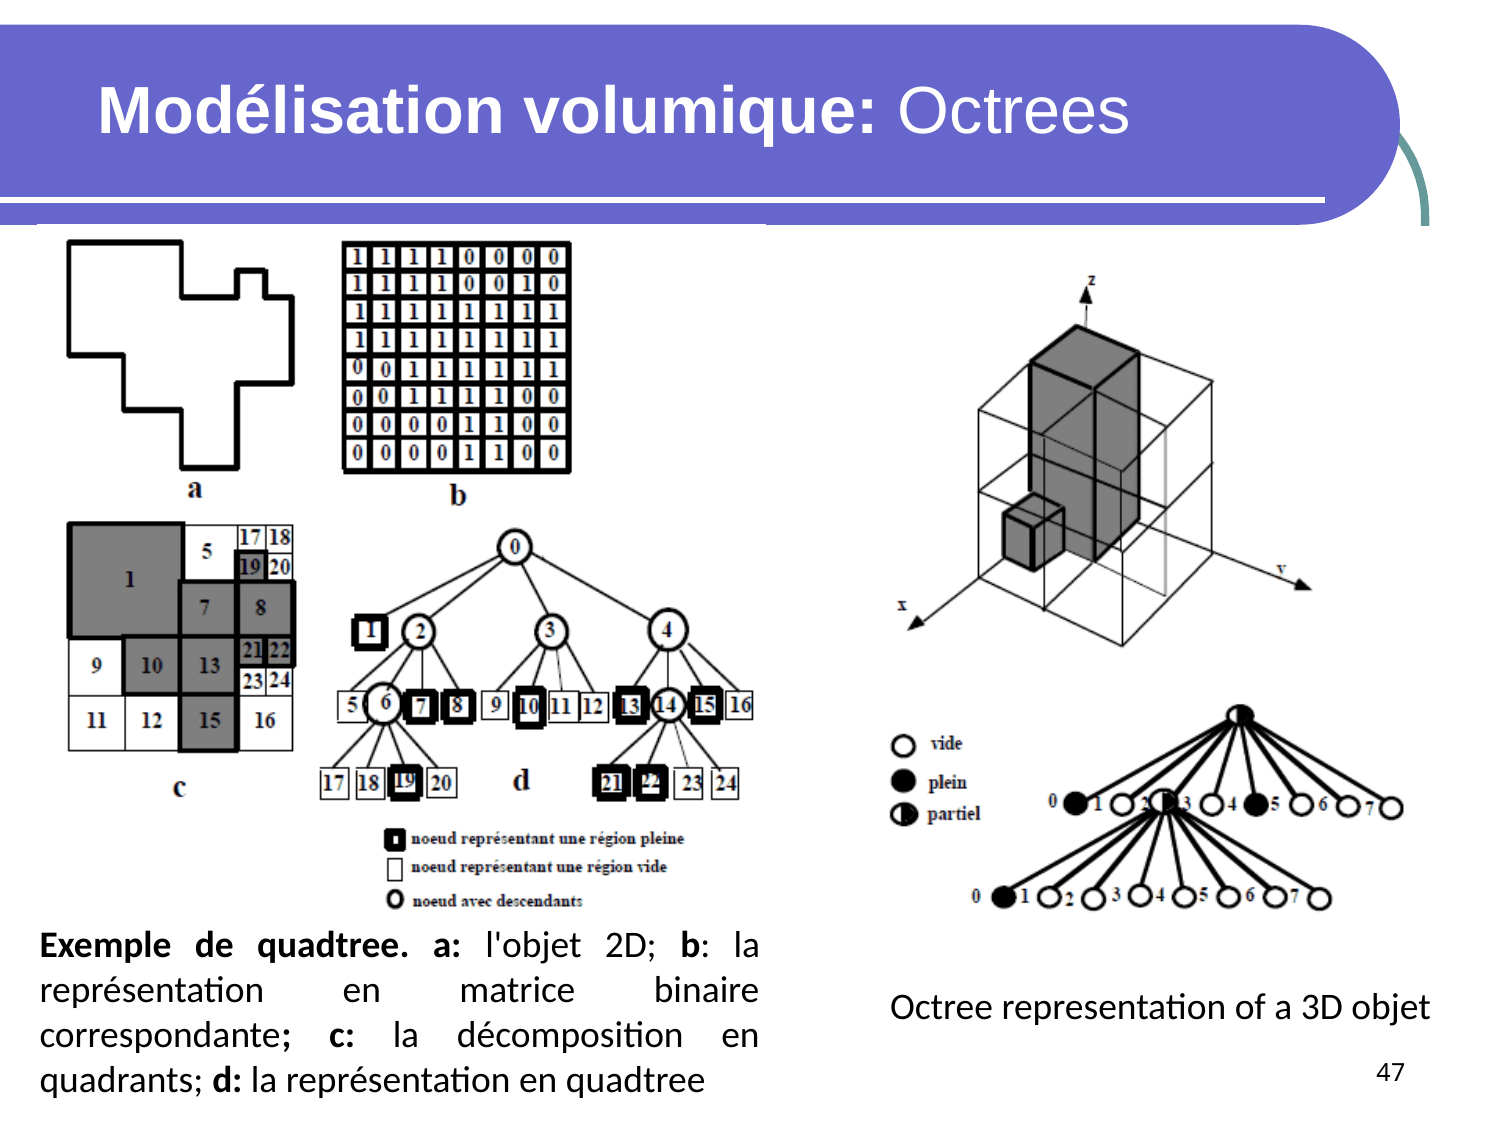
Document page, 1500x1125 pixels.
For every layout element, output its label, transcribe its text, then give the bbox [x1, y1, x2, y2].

text_box Octree representation of a 3D objet [875, 974, 1447, 1035]
text_box Modélisation volumique: Octrees [87, 62, 1233, 151]
slide_number 47 [1372, 1064, 1414, 1125]
picture [37, 224, 1460, 926]
text_box Exemple de quadtree. a: l'objet 2D; b: la représentation en matrice binaire correspondante; c: la décomposition en quadrants; d: la représentation en quadtree [24, 912, 775, 1108]
